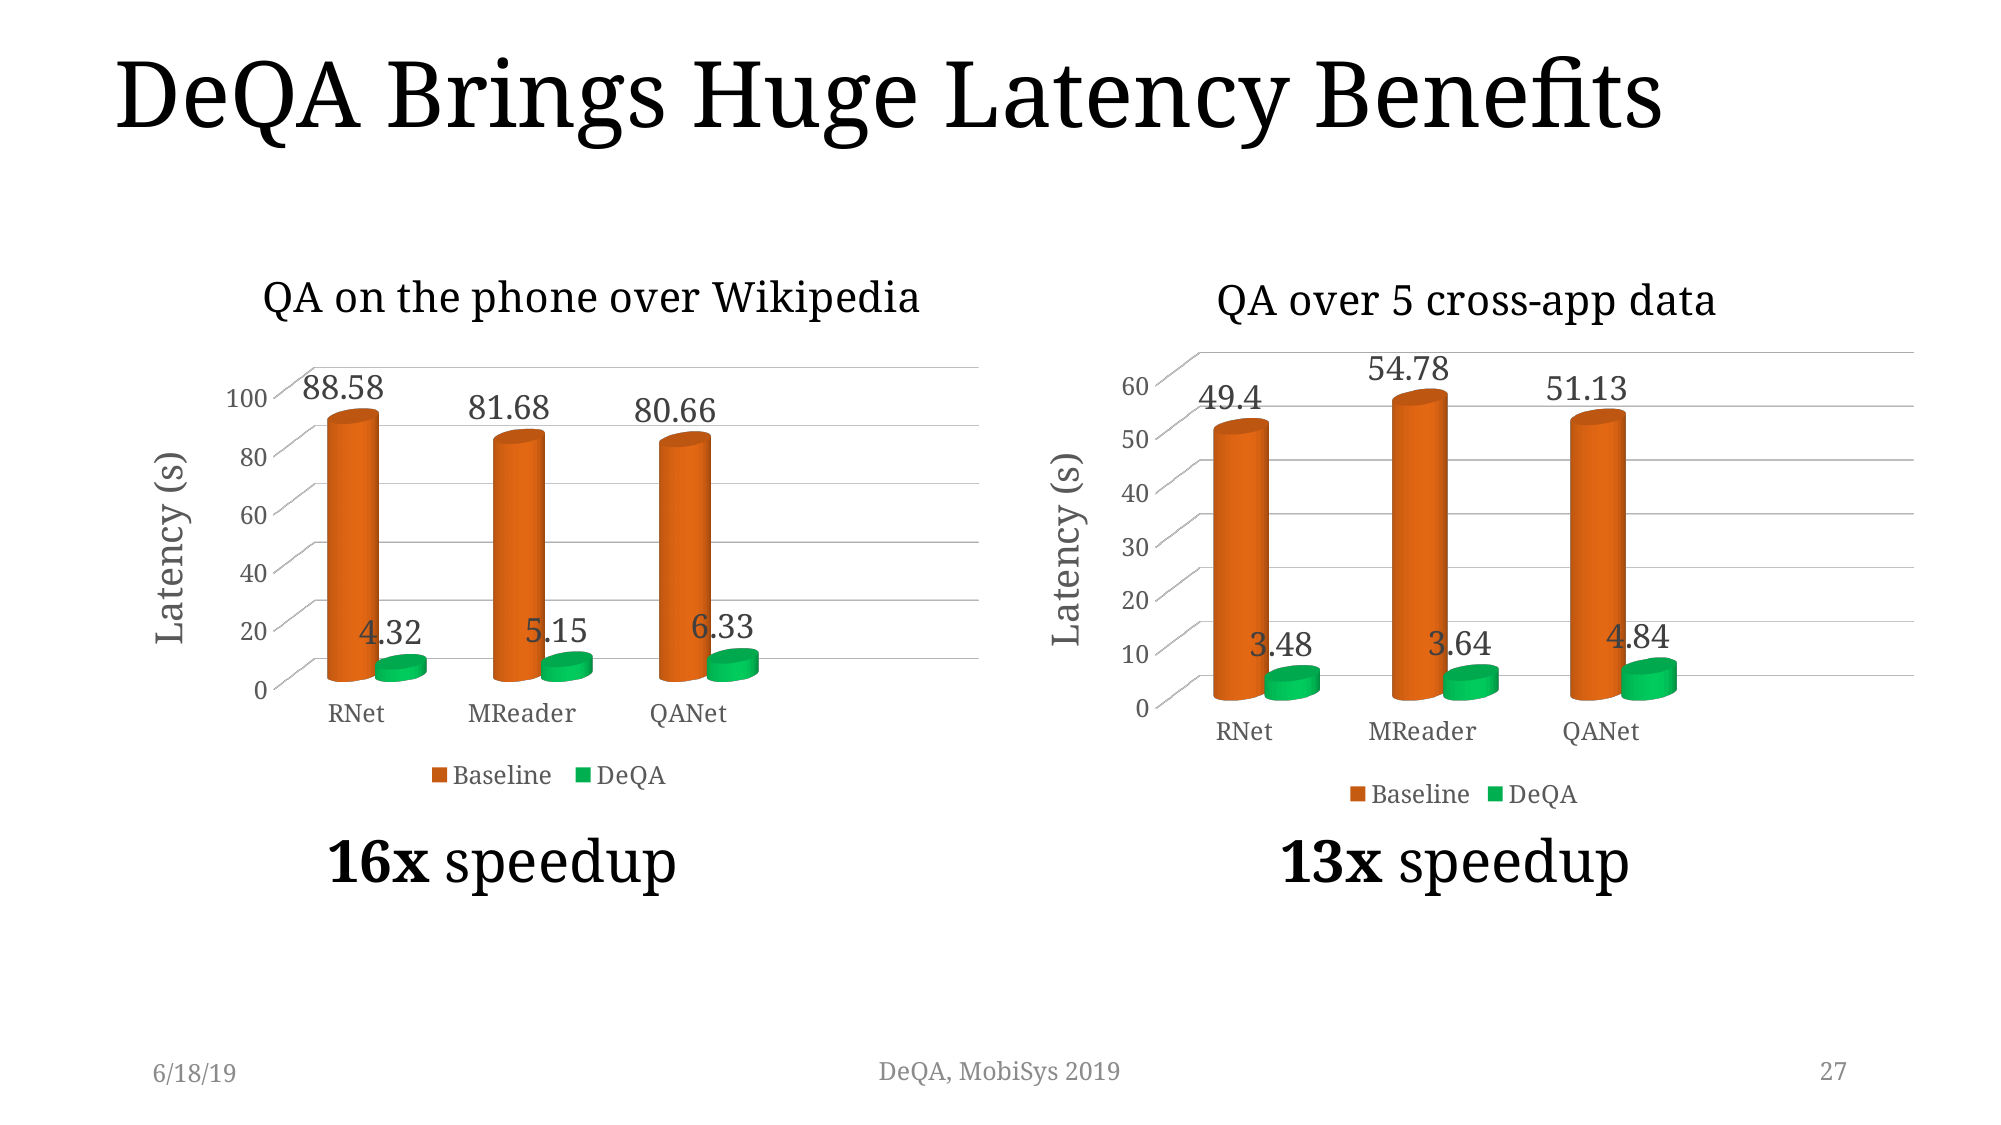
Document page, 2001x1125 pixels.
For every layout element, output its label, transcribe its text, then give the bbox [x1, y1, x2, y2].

slide_number 27 [1412, 1042, 1863, 1103]
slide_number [137, 1042, 588, 1103]
text_box 16x speedup [312, 817, 693, 902]
chart [103, 237, 1935, 818]
text_box 13x speedup [1265, 818, 1647, 902]
footer DeQA, MobiSys 2019 [662, 1042, 1338, 1103]
title DeQA Brings Huge Latency Benefits [99, 22, 1900, 173]
